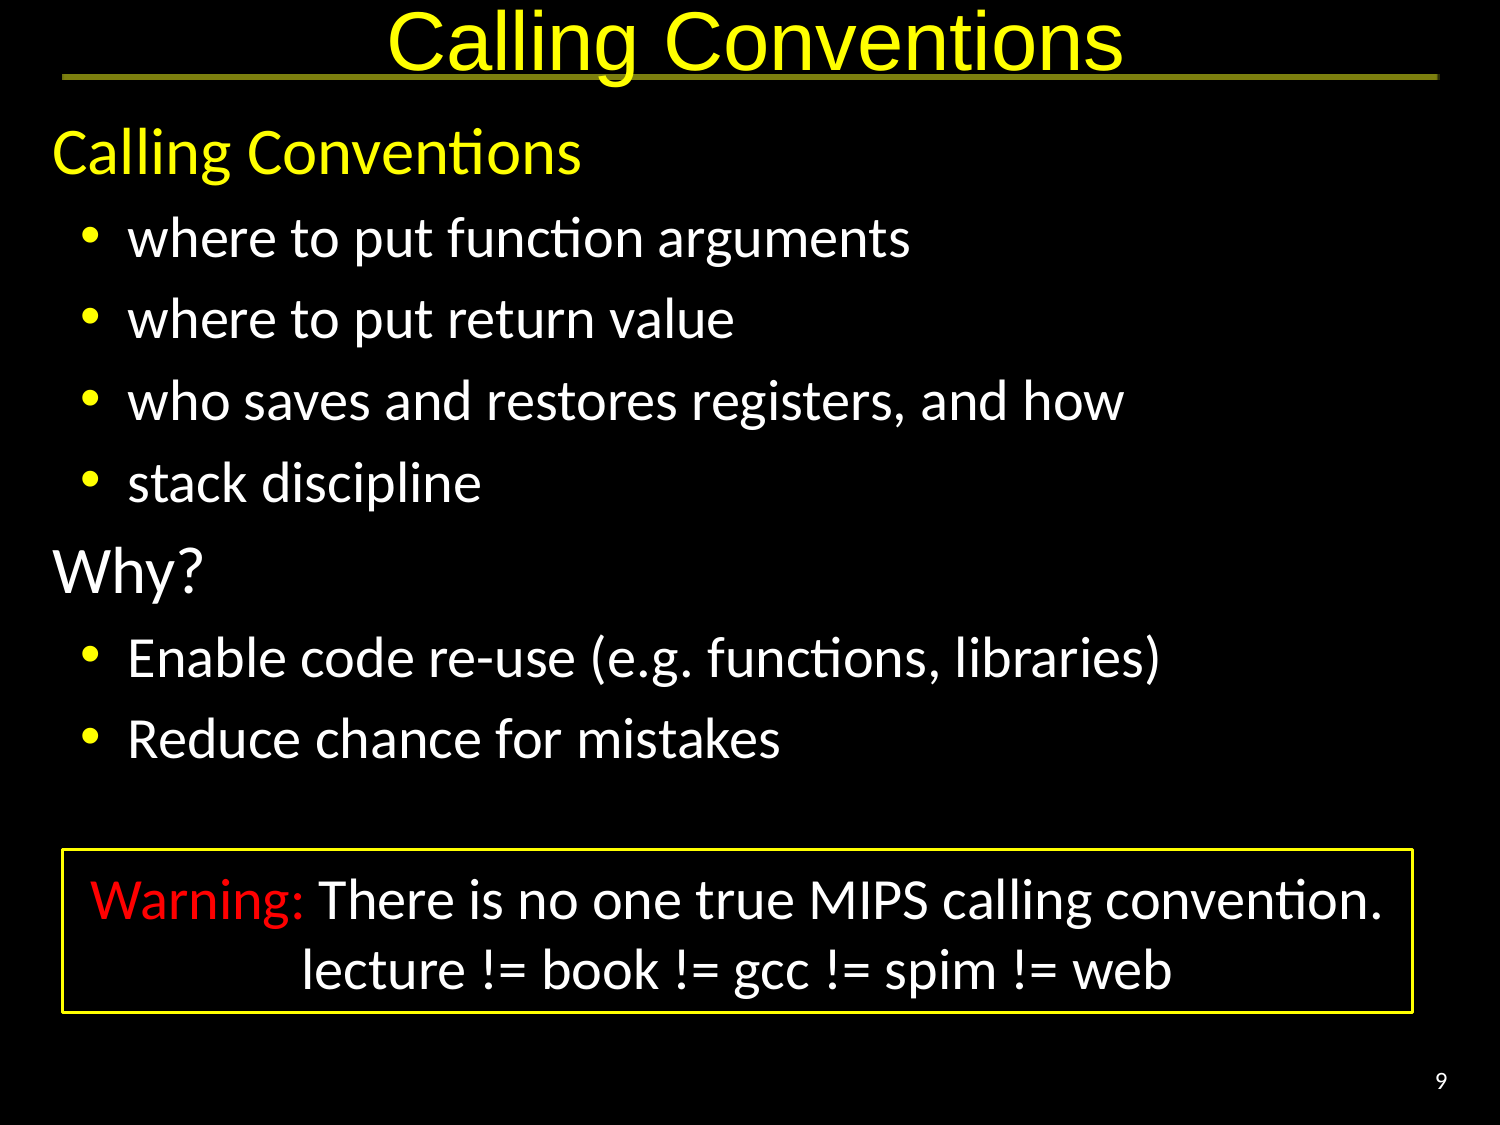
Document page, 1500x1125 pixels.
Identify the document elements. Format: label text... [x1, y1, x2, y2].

picture [62, 75, 1440, 80]
list Calling Conventions where to put function arguments where to put return value who saves and restores registers, and how stack discipline Why? Enable code re-use (e.g. functions, libraries) Reduce chance for mistakes [37, 99, 1463, 838]
title Calling Conventions [50, 0, 1463, 75]
text_box Warning: There is no one true MIPS calling convention. lecture != book != gcc != spim != web [62, 849, 1413, 1013]
